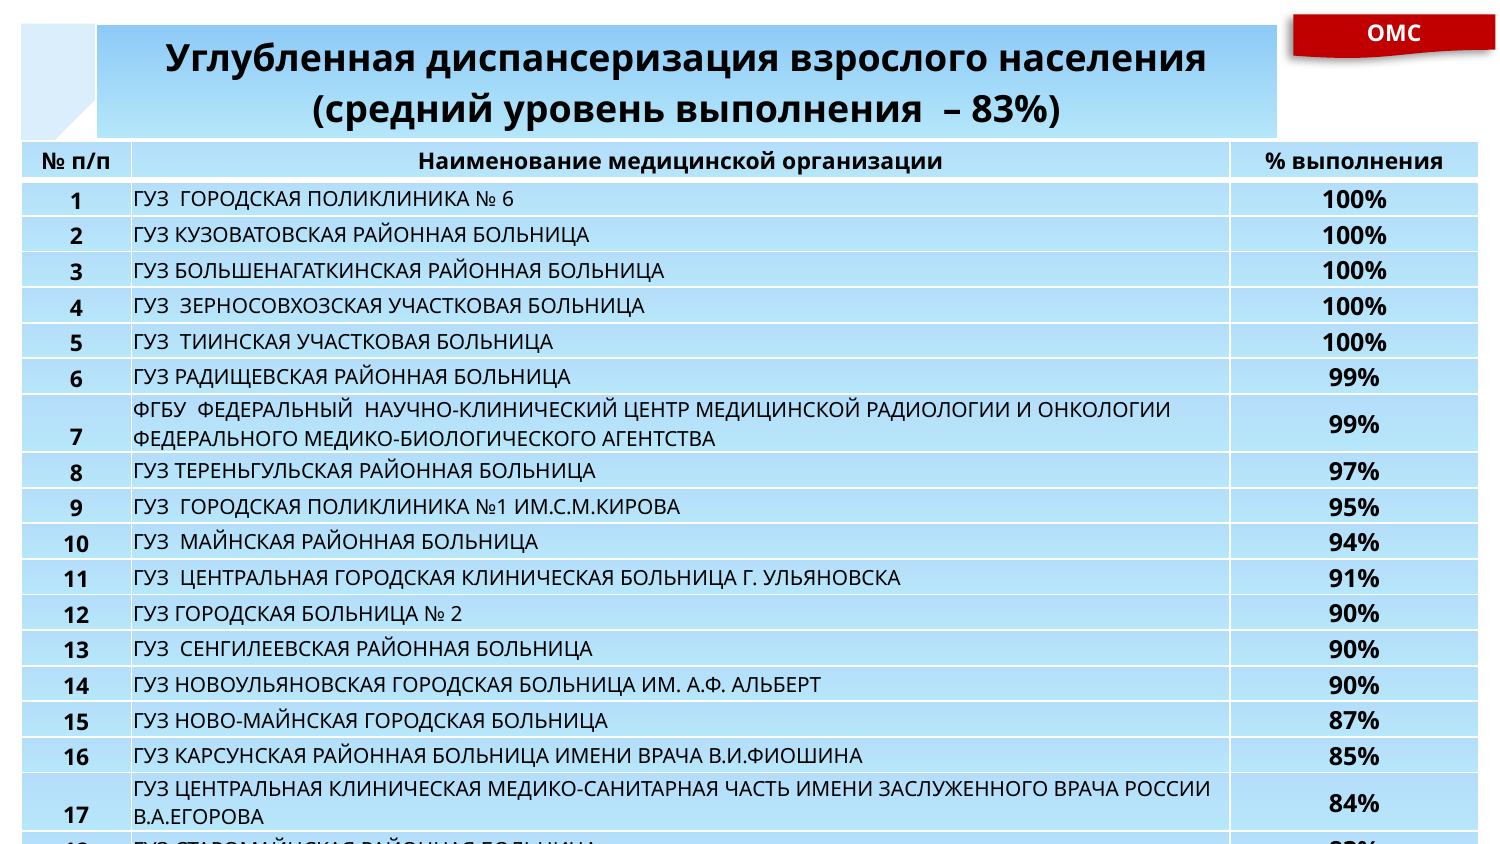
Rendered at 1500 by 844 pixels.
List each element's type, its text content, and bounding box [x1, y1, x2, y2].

table_cell 8 [22, 453, 131, 487]
table_cell 94% [1231, 524, 1478, 558]
table_header № п/п [22, 142, 131, 177]
table_header % выполнения [1231, 142, 1478, 177]
table_cell 4 [22, 288, 131, 322]
table_cell ГУЗ КАРСУНСКАЯ РАЙОННАЯ БОЛЬНИЦА ИМЕНИ ВРАЧА В.И.ФИОШИНА [132, 738, 1229, 772]
table_cell 10 [22, 524, 131, 558]
table_cell 17 [22, 773, 131, 830]
table_cell 83% [1231, 832, 1478, 844]
table_cell ГУЗ БОЛЬШЕНАГАТКИНСКАЯ РАЙОННАЯ БОЛЬНИЦА [132, 252, 1229, 286]
table_cell 99% [1231, 395, 1478, 451]
table_cell 11 [22, 560, 131, 594]
table_cell ГУЗ ТИИНСКАЯ УЧАСТКОВАЯ БОЛЬНИЦА [132, 324, 1229, 357]
table_cell 16 [22, 738, 131, 772]
table_cell ГУЗ ГОРОДСКАЯ ПОЛИКЛИНИКА № 6 [132, 183, 1229, 215]
table_cell ГУЗ ЦЕНТРАЛЬНАЯ ГОРОДСКАЯ КЛИНИЧЕСКАЯ БОЛЬНИЦА Г. УЛЬЯНОВСКА [132, 560, 1229, 594]
table_cell 99% [1231, 359, 1478, 393]
table_cell 100% [1231, 183, 1478, 215]
table_cell 9 [22, 489, 131, 522]
table_cell 100% [1231, 217, 1478, 251]
table_cell ГУЗ ТЕРЕНЬГУЛЬСКАЯ РАЙОННАЯ БОЛЬНИЦА [132, 453, 1229, 487]
table_cell 90% [1231, 631, 1478, 665]
table_cell ГУЗ ЦЕНТРАЛЬНАЯ КЛИНИЧЕСКАЯ МЕДИКО-САНИТАРНАЯ ЧАСТЬ ИМЕНИ ЗАСЛУЖЕННОГО ВРАЧА РОССИИ В.А.ЕГОРОВА [132, 773, 1229, 830]
table_cell 95% [1231, 489, 1478, 522]
table_header Наименование медицинской организации [132, 142, 1229, 177]
table_cell ГУЗ РАДИЩЕВСКАЯ РАЙОННАЯ БОЛЬНИЦА [132, 359, 1229, 393]
table_cell 2 [22, 217, 131, 251]
table_cell 13 [22, 631, 131, 665]
table_cell ГУЗ ГОРОДСКАЯ БОЛЬНИЦА № 2 [132, 595, 1229, 629]
table_cell 97% [1231, 453, 1478, 487]
table_cell ГУЗ ЗЕРНОСОВХОЗСКАЯ УЧАСТКОВАЯ БОЛЬНИЦА [132, 288, 1229, 322]
table_cell 18 [22, 832, 131, 844]
table_cell 7 [22, 395, 131, 451]
table_cell 3 [22, 252, 131, 286]
table_cell ГУЗ НОВОУЛЬЯНОВСКАЯ ГОРОДСКАЯ БОЛЬНИЦА ИМ. А.Ф. АЛЬБЕРТ [132, 667, 1229, 700]
table_cell 91% [1231, 560, 1478, 594]
table_cell 100% [1231, 324, 1478, 357]
table_cell 5 [22, 324, 131, 357]
table_cell ГУЗ ГОРОДСКАЯ ПОЛИКЛИНИКА №1 ИМ.С.М.КИРОВА [132, 489, 1229, 522]
text_box ОМС [1292, 12, 1497, 60]
table_cell 6 [22, 359, 131, 393]
text_box [19, 22, 96, 174]
table_cell 15 [22, 702, 131, 736]
table_cell ФГБУ ФЕДЕРАЛЬНЫЙ НАУЧНО-КЛИНИЧЕСКИЙ ЦЕНТР МЕДИЦИНСКОЙ РАДИОЛОГИИ И ОНКОЛОГИИ ФЕДЕРАЛЬНОГО МЕДИКО-БИОЛОГИЧЕСКОГО АГЕНТСТВА [132, 395, 1229, 451]
table_cell ГУЗ МАЙНСКАЯ РАЙОННАЯ БОЛЬНИЦА [132, 524, 1229, 558]
table_cell ГУЗ НОВО-МАЙНСКАЯ ГОРОДСКАЯ БОЛЬНИЦА [132, 702, 1229, 736]
table_cell 12 [22, 595, 131, 629]
table_cell 90% [1231, 667, 1478, 700]
table_cell 1 [22, 183, 131, 215]
table_cell 100% [1231, 288, 1478, 322]
table_cell 90% [1231, 595, 1478, 629]
table_cell 87% [1231, 702, 1478, 736]
table_cell 14 [22, 667, 131, 700]
table_cell ГУЗ СТАРОМАЙНСКАЯ РАЙОННАЯ БОЛЬНИЦА [132, 832, 1229, 844]
table_cell ГУЗ КУЗОВАТОВСКАЯ РАЙОННАЯ БОЛЬНИЦА [132, 217, 1229, 251]
table_cell 85% [1231, 738, 1478, 772]
table_cell 84% [1231, 773, 1478, 830]
table_cell 100% [1231, 252, 1478, 286]
table_header Углубленная диспансеризация взрослого населения (средний уровень выполнения – 83%) [97, 25, 1277, 138]
table_cell ГУЗ СЕНГИЛЕЕВСКАЯ РАЙОННАЯ БОЛЬНИЦА [132, 636, 1229, 665]
